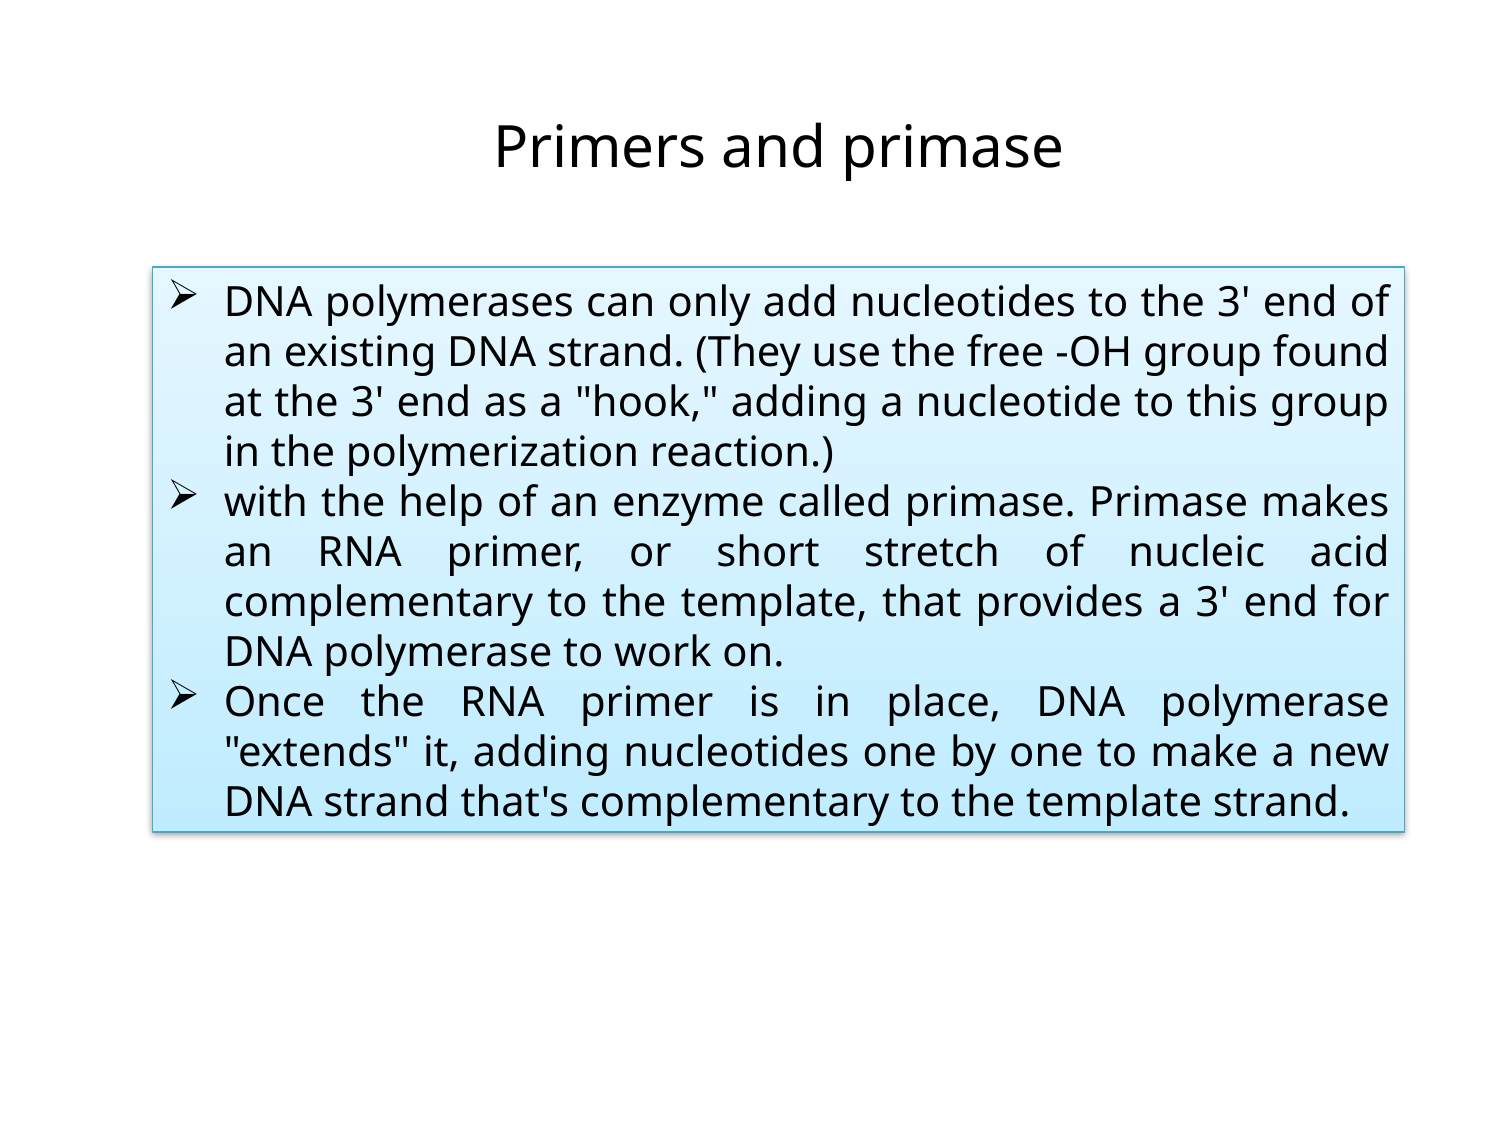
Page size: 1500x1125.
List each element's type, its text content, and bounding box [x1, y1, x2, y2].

text_box DNA polymerases can only add nucleotides to the 3' end of an existing DNA strand. (They use the free -OH group found at the 3' end as a "hook," adding a nucleotide to this group in the polymerization reaction.) with the help of an enzyme called primase. Primase makes an RNA primer, or short stretch of nucleic acid complementary to the template, that provides a 3' end for DNA polymerase to work on. Once the RNA primer is in place, DNA polymerase "extends" it, adding nucleotides one by one to make a new DNA strand that's complementary to the template strand. [152, 266, 1405, 833]
text_box Primers and primase [478, 101, 1080, 187]
